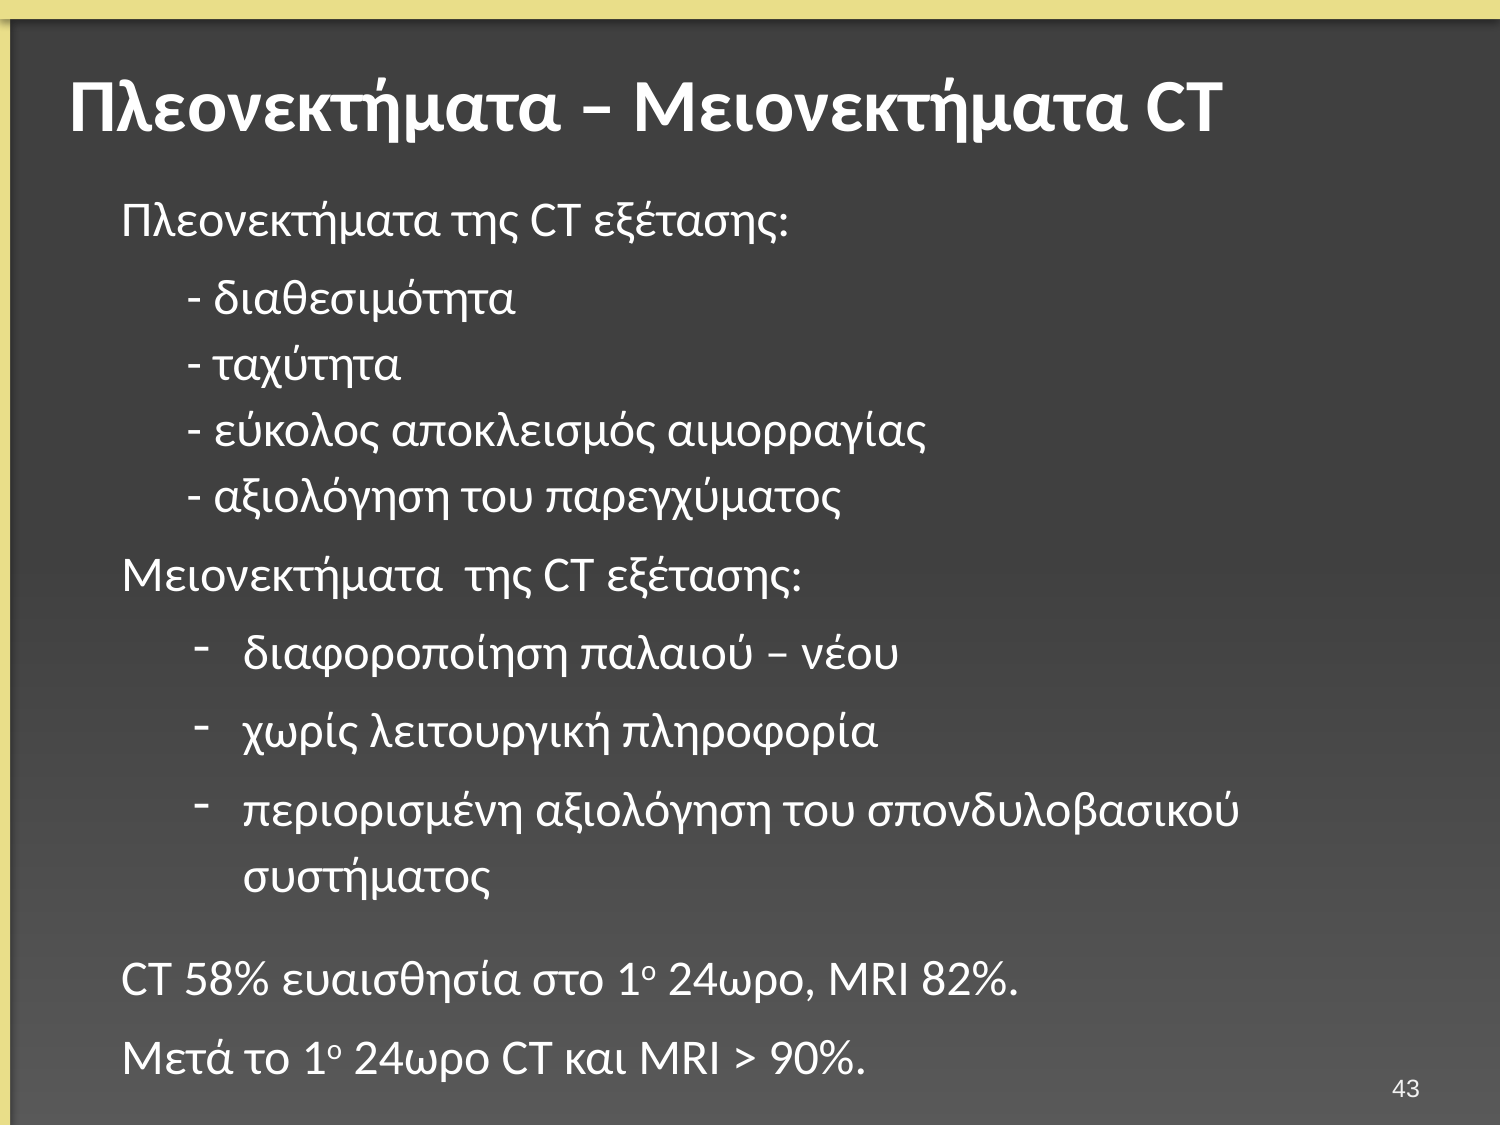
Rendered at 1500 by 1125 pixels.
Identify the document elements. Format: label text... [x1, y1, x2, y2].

list Πλεονεκτήματα της CT εξέτασης: - διαθεσιμότητα - ταχύτητα - εύκολος αποκλεισμός αιμορραγίας - αξιολόγηση του παρεγχύματος Μειονεκτήματα της CT εξέτασης: διαφοροποίηση παλαιού – νέου χωρίς λειτουργική πληροφορία περιορισμένη αξιολόγηση του σπονδυλοβασικού συστήματος CT 58% ευαισθησία στο 1ο 24ωρο, MRI 82%. Μετά το 1ο 24ωρο CT και MRΙ > 90%. [106, 172, 1365, 1078]
title Πλεονεκτήματα – Μειονεκτήματα CT [10, 19, 1500, 185]
slide_number 42 [1085, 1057, 1436, 1118]
